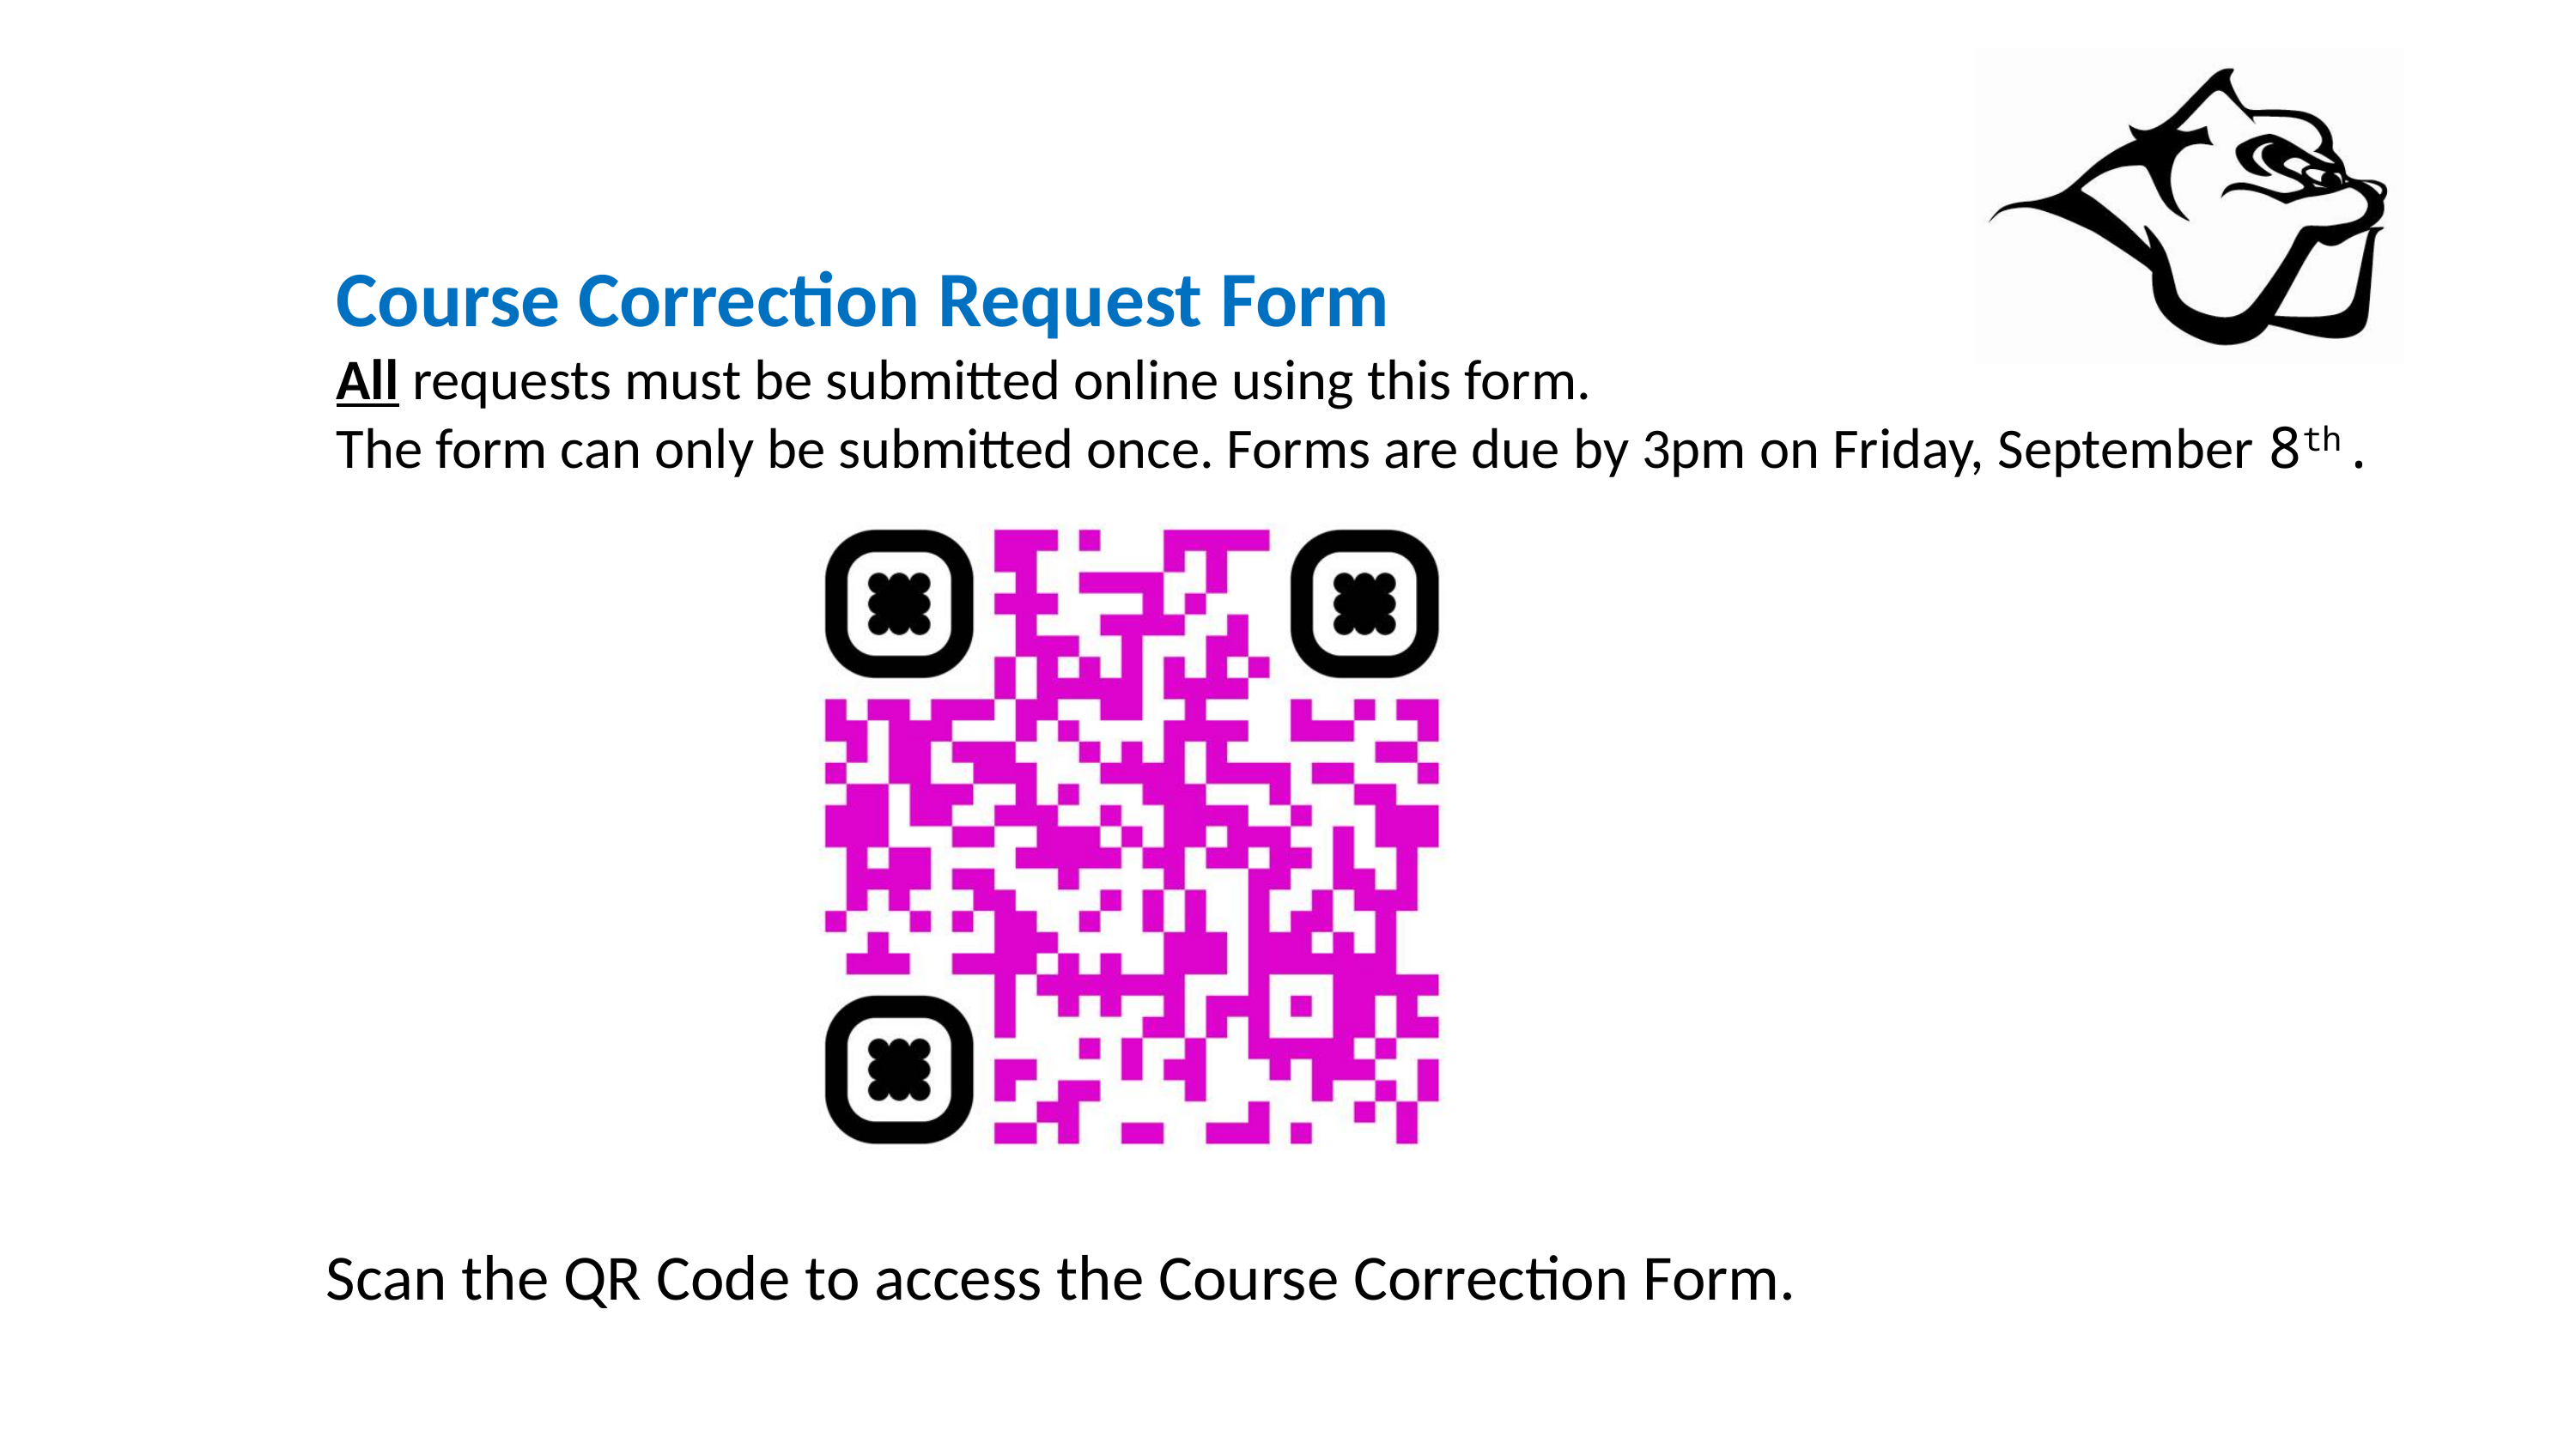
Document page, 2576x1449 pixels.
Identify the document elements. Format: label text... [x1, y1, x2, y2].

picture [783, 488, 1482, 1186]
text_box Scan the QR Code to access the Course Correction Form. [313, 1228, 1826, 1319]
picture [1974, 49, 2405, 366]
text_box Course Correction Request Form All requests must be submitted online using this form. The form can only be submitted once. Forms are due by 3pm on Friday, September 8th. [323, 241, 2390, 525]
